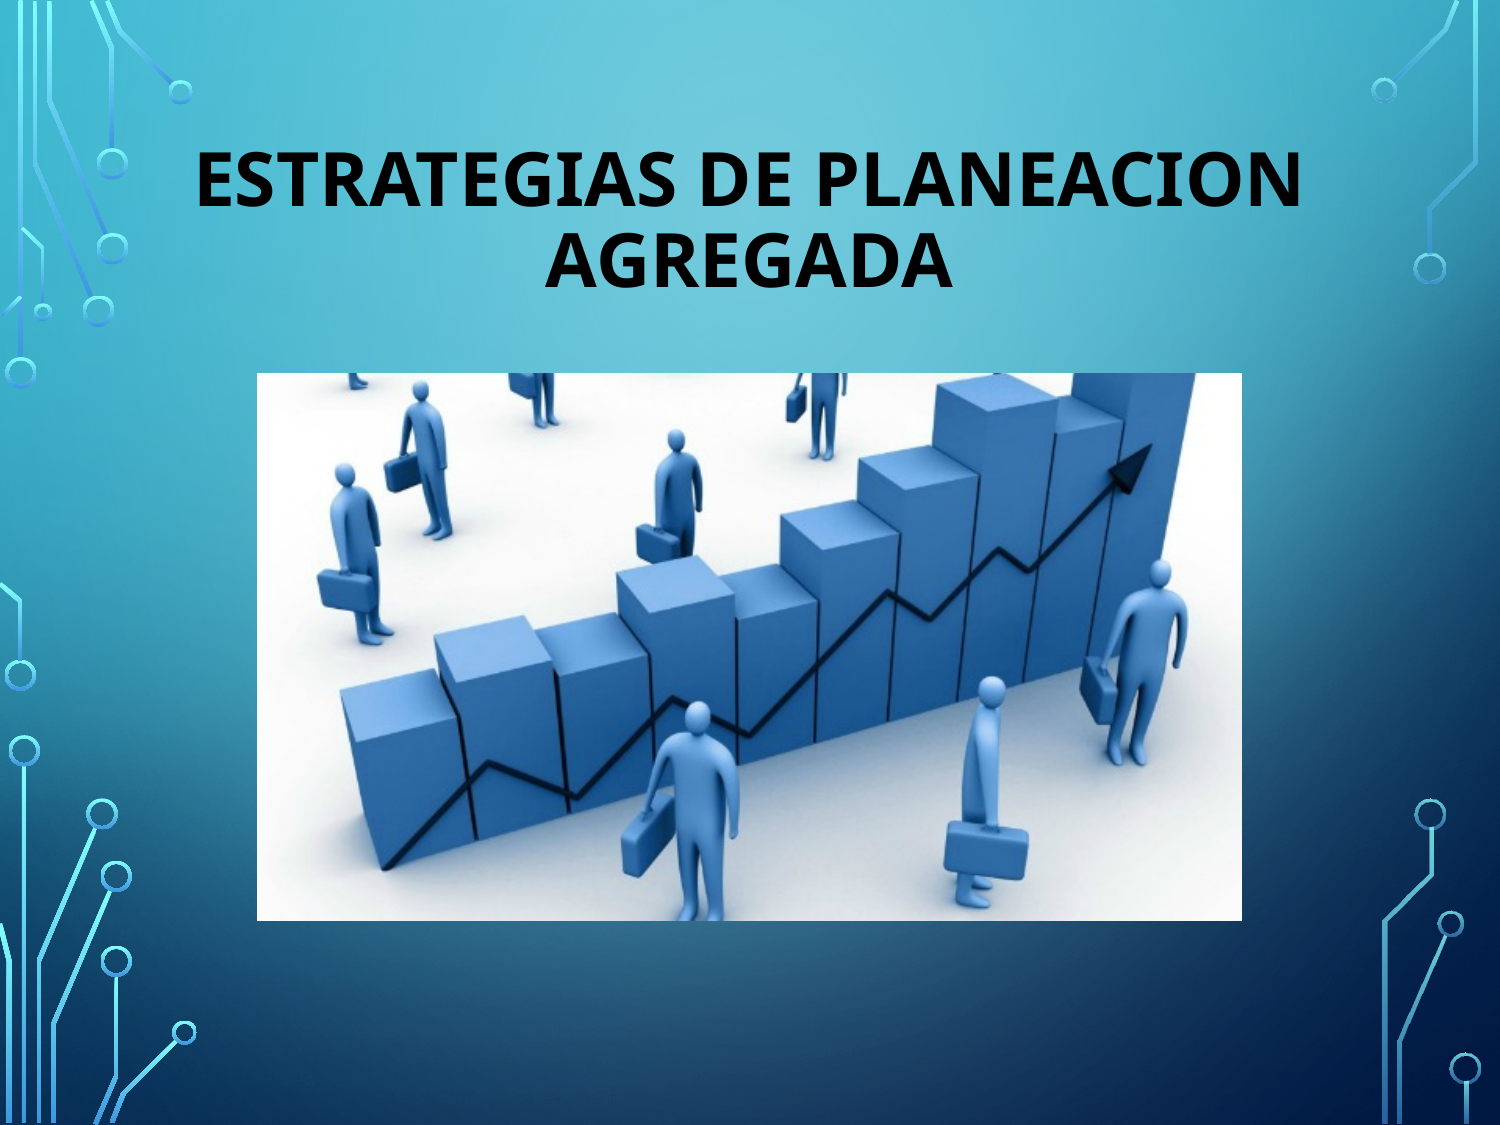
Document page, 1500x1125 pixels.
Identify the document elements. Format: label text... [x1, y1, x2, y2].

title ESTRATEGIAS DE PLANEACION AGREGADA [140, 101, 1360, 344]
picture [257, 373, 1243, 921]
